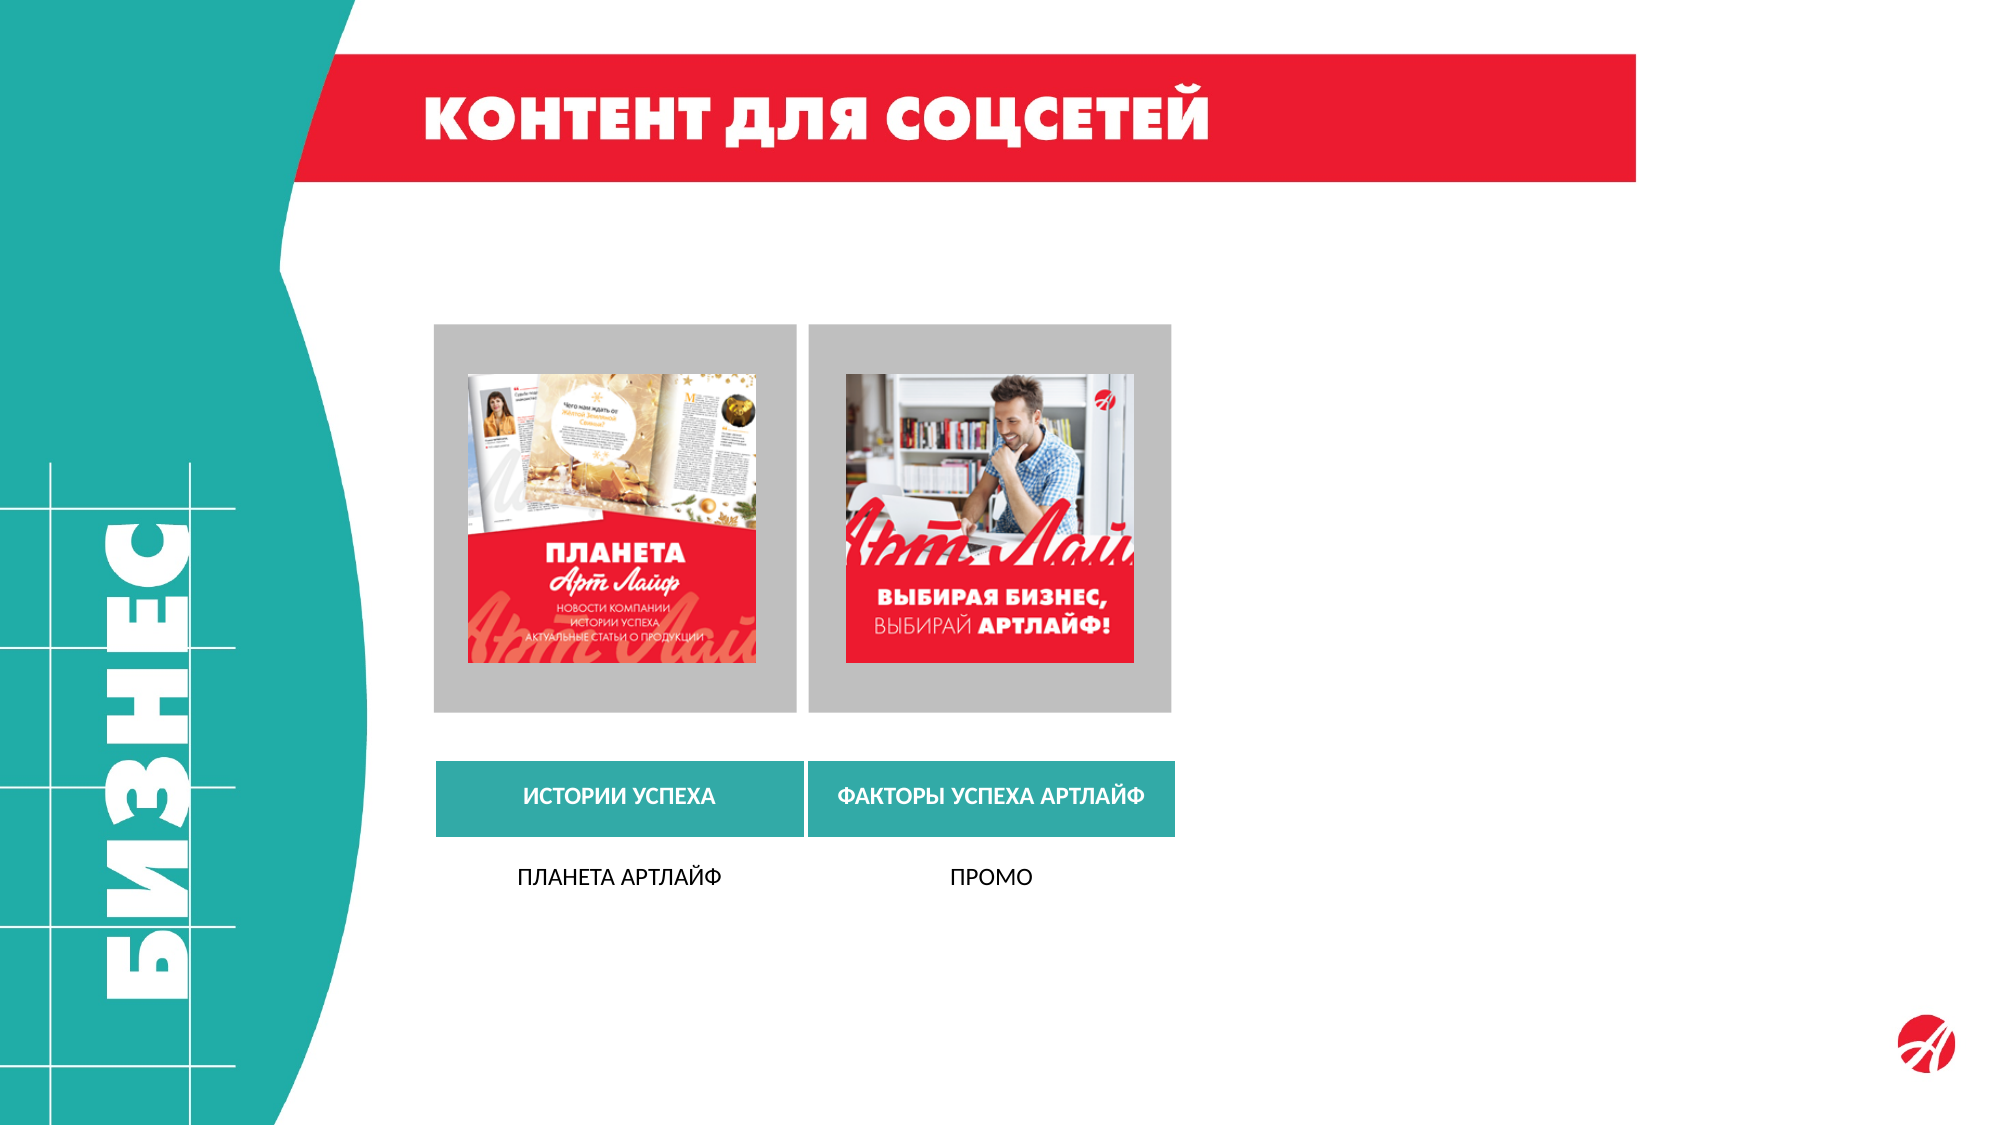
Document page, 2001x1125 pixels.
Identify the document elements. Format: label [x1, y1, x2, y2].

picture [845, 374, 1134, 663]
picture [468, 374, 756, 663]
text_box [0, 0, 2000, 1125]
